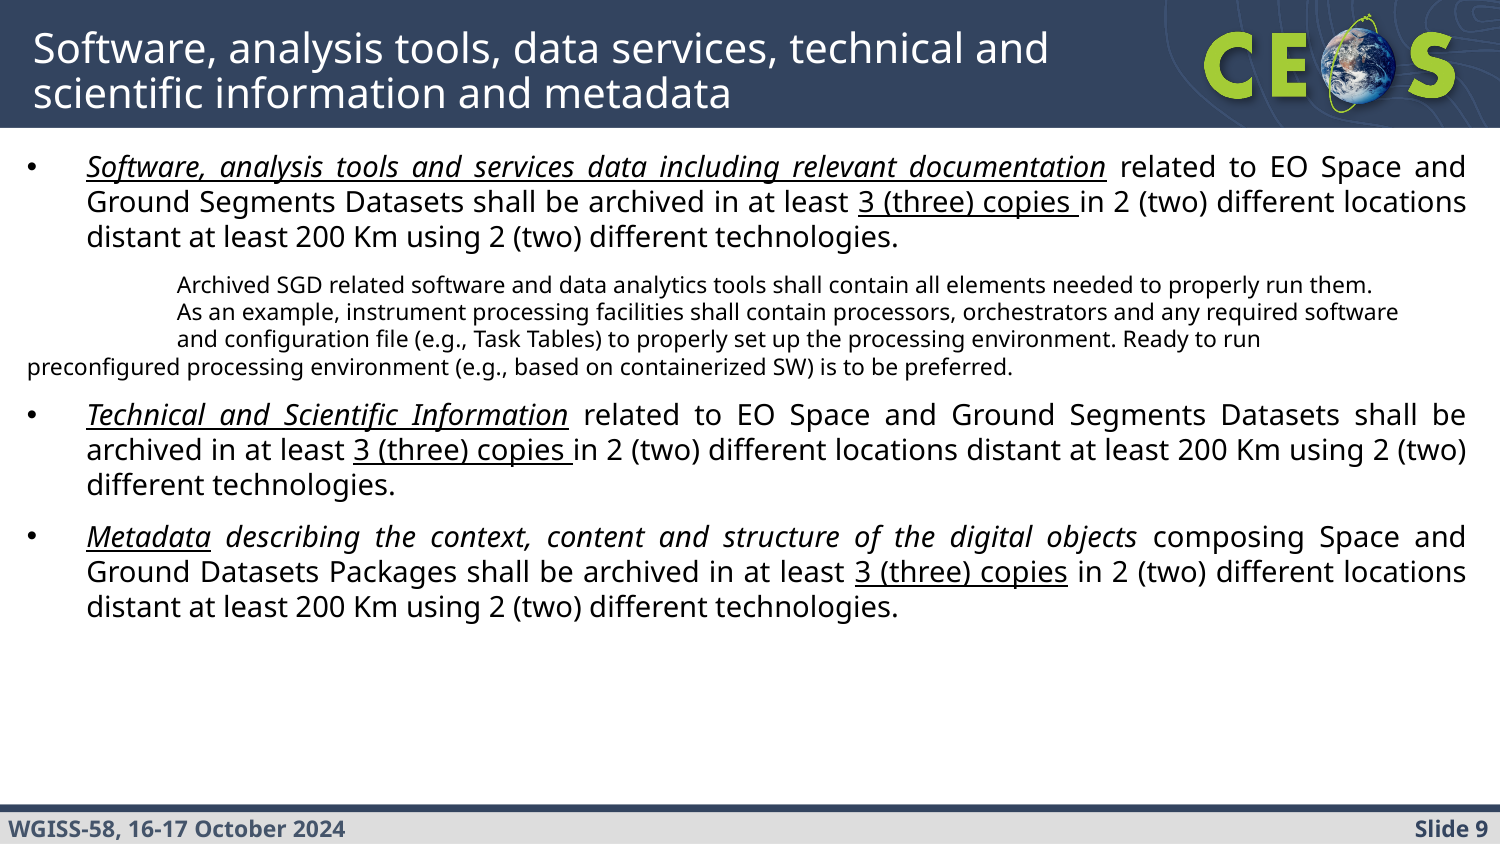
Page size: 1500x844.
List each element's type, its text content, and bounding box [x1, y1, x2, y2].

list Software, analysis tools and services data including relevant documentation related to EO Space and Ground Segments Datasets shall be archived in at least 3 (three) copies in 2 (two) different locations distant at least 200 Km using 2 (two) different technologies. Archived SGD related software and data analytics tools shall contain all elements needed to properly run them. As an example, instrument processing facilities shall contain processors, orchestrators and any required software and configuration file (e.g., Task Tables) to properly set up the processing environment. Ready to run preconfigured processing environment (e.g., based on containerized SW) is to be preferred. Technical and Scientific Information related to EO Space and Ground Segments Datasets shall be archived in at least 3 (three) copies in 2 (two) different locations distant at least 200 Km using 2 (two) different technologies. Metadata describing the context, content and structure of the digital objects composing Space and Ground Datasets Packages shall be archived in at least 3 (three) copies in 2 (two) different locations distant at least 200 Km using 2 (two) different technologies. [0, 142, 1479, 773]
title Software, analysis tools, data services, technical and scientific information and metadata [21, 21, 1177, 118]
picture [1204, 13, 1455, 113]
